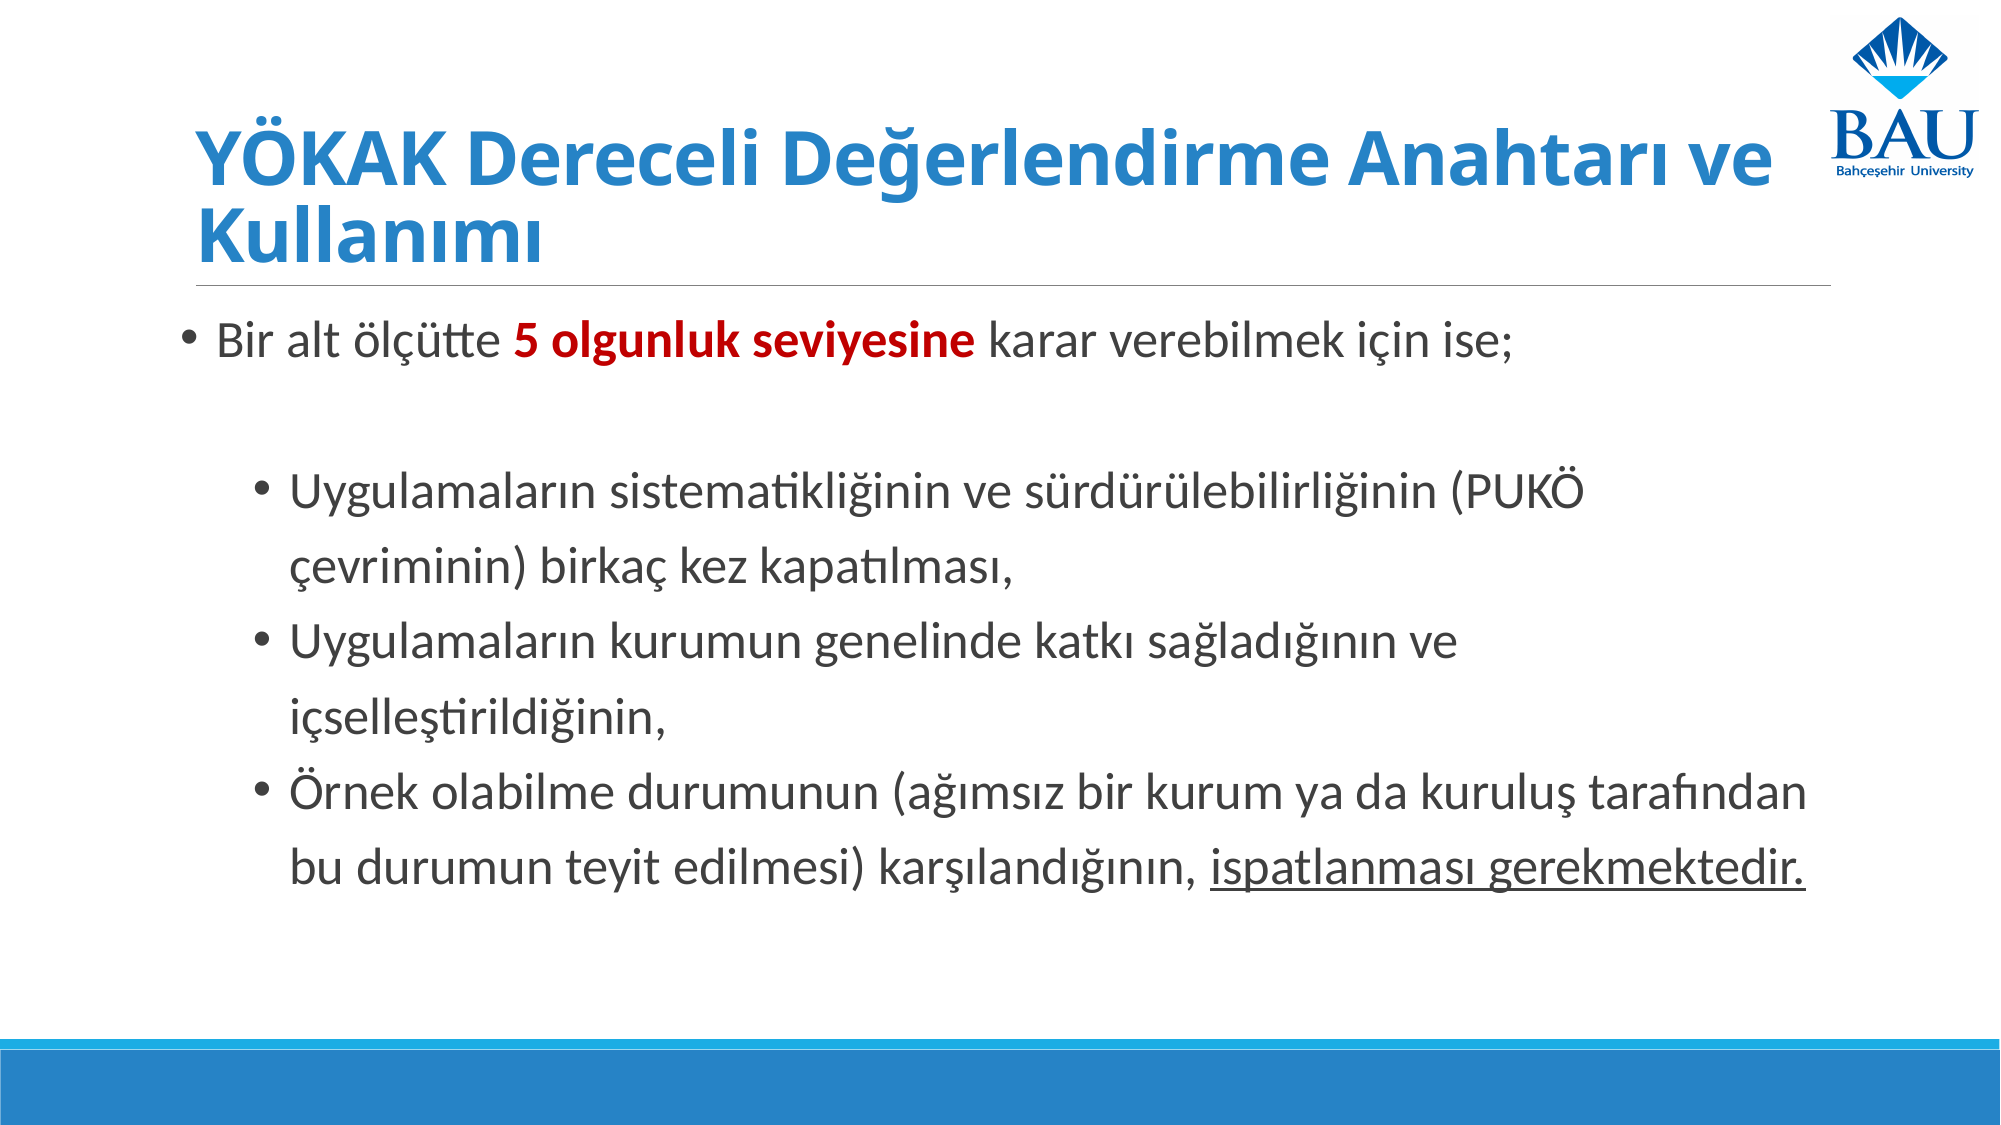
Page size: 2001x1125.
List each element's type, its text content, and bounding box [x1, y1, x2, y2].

title YÖKAK Dereceli Değerlendirme Anahtarı ve Kullanımı [180, 47, 1830, 285]
list Bir alt ölçütte 5 olgunluk seviyesine karar verebilmek için ise; Uygulamaların sistematikliğinin ve sürdürülebilirliğinin (PUKÖ çevriminin) birkaç kez kapatılması, Uygulamaların kurumun genelinde katkı sağladığının ve içselleştirildiğinin, Örnek olabilme durumunun (ağımsız bir kurum ya da kuruluş tarafından bu durumun teyit edilmesi) karşılandığının, ispatlanması gerekmektedir. [180, 285, 1830, 963]
picture [1829, 14, 1979, 178]
